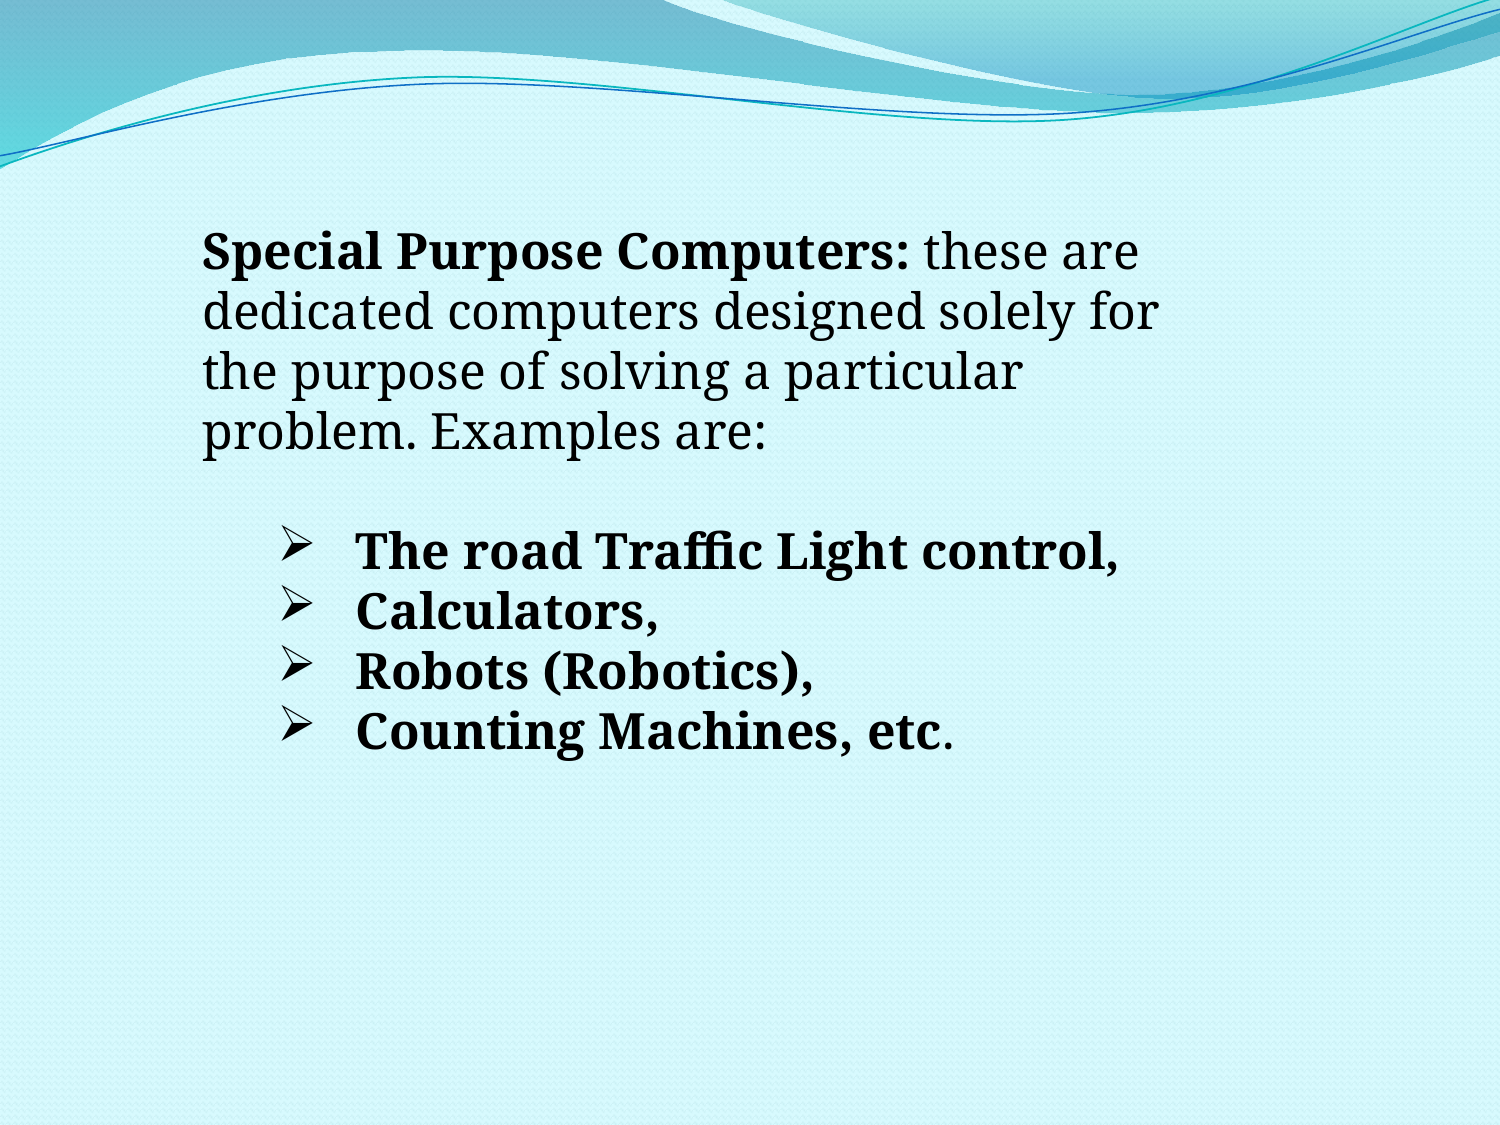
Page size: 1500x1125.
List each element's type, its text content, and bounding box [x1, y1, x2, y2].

text_box Special Purpose Computers: these are dedicated computers designed solely for the purpose of solving a particular problem. Examples are: The road Traffic Light control, Calculators, Robots (Robotics), Counting Machines, etc. [187, 212, 1175, 1068]
